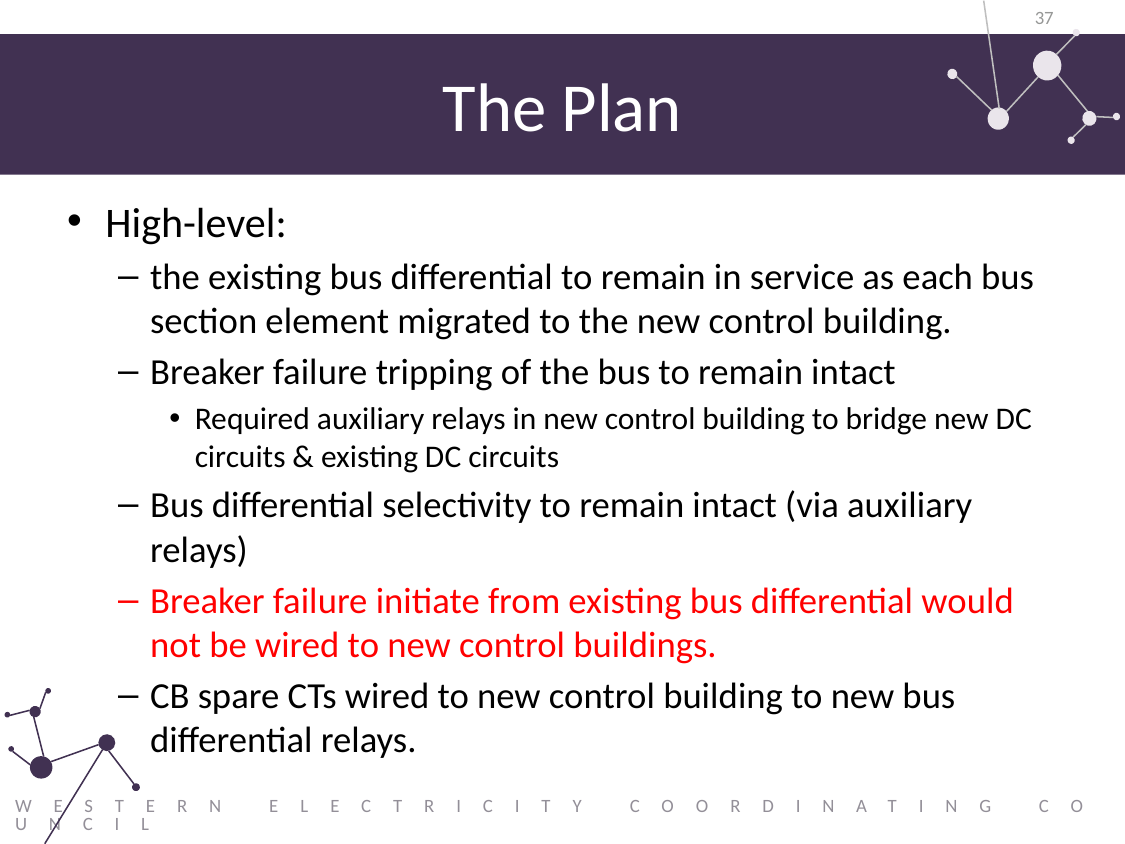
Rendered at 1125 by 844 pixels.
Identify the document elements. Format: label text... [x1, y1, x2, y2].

title The Plan [0, 33, 1125, 175]
footer Western Electricity Coordinating Council [0, 782, 1125, 827]
slide_number 37 [965, 0, 1069, 40]
list High-level: the existing bus differential to remain in service as each bus section element migrated to the new control building. Breaker failure tripping of the bus to remain intact Required auxiliary relays in new control building to bridge new DC circuits & existing DC circuits Bus differential selectivity to remain intact (via auxiliary relays) Breaker failure initiate from existing bus differential would not be wired to new control buildings. CB spare CTs wired to new control building to new bus differential relays. [52, 187, 1079, 769]
